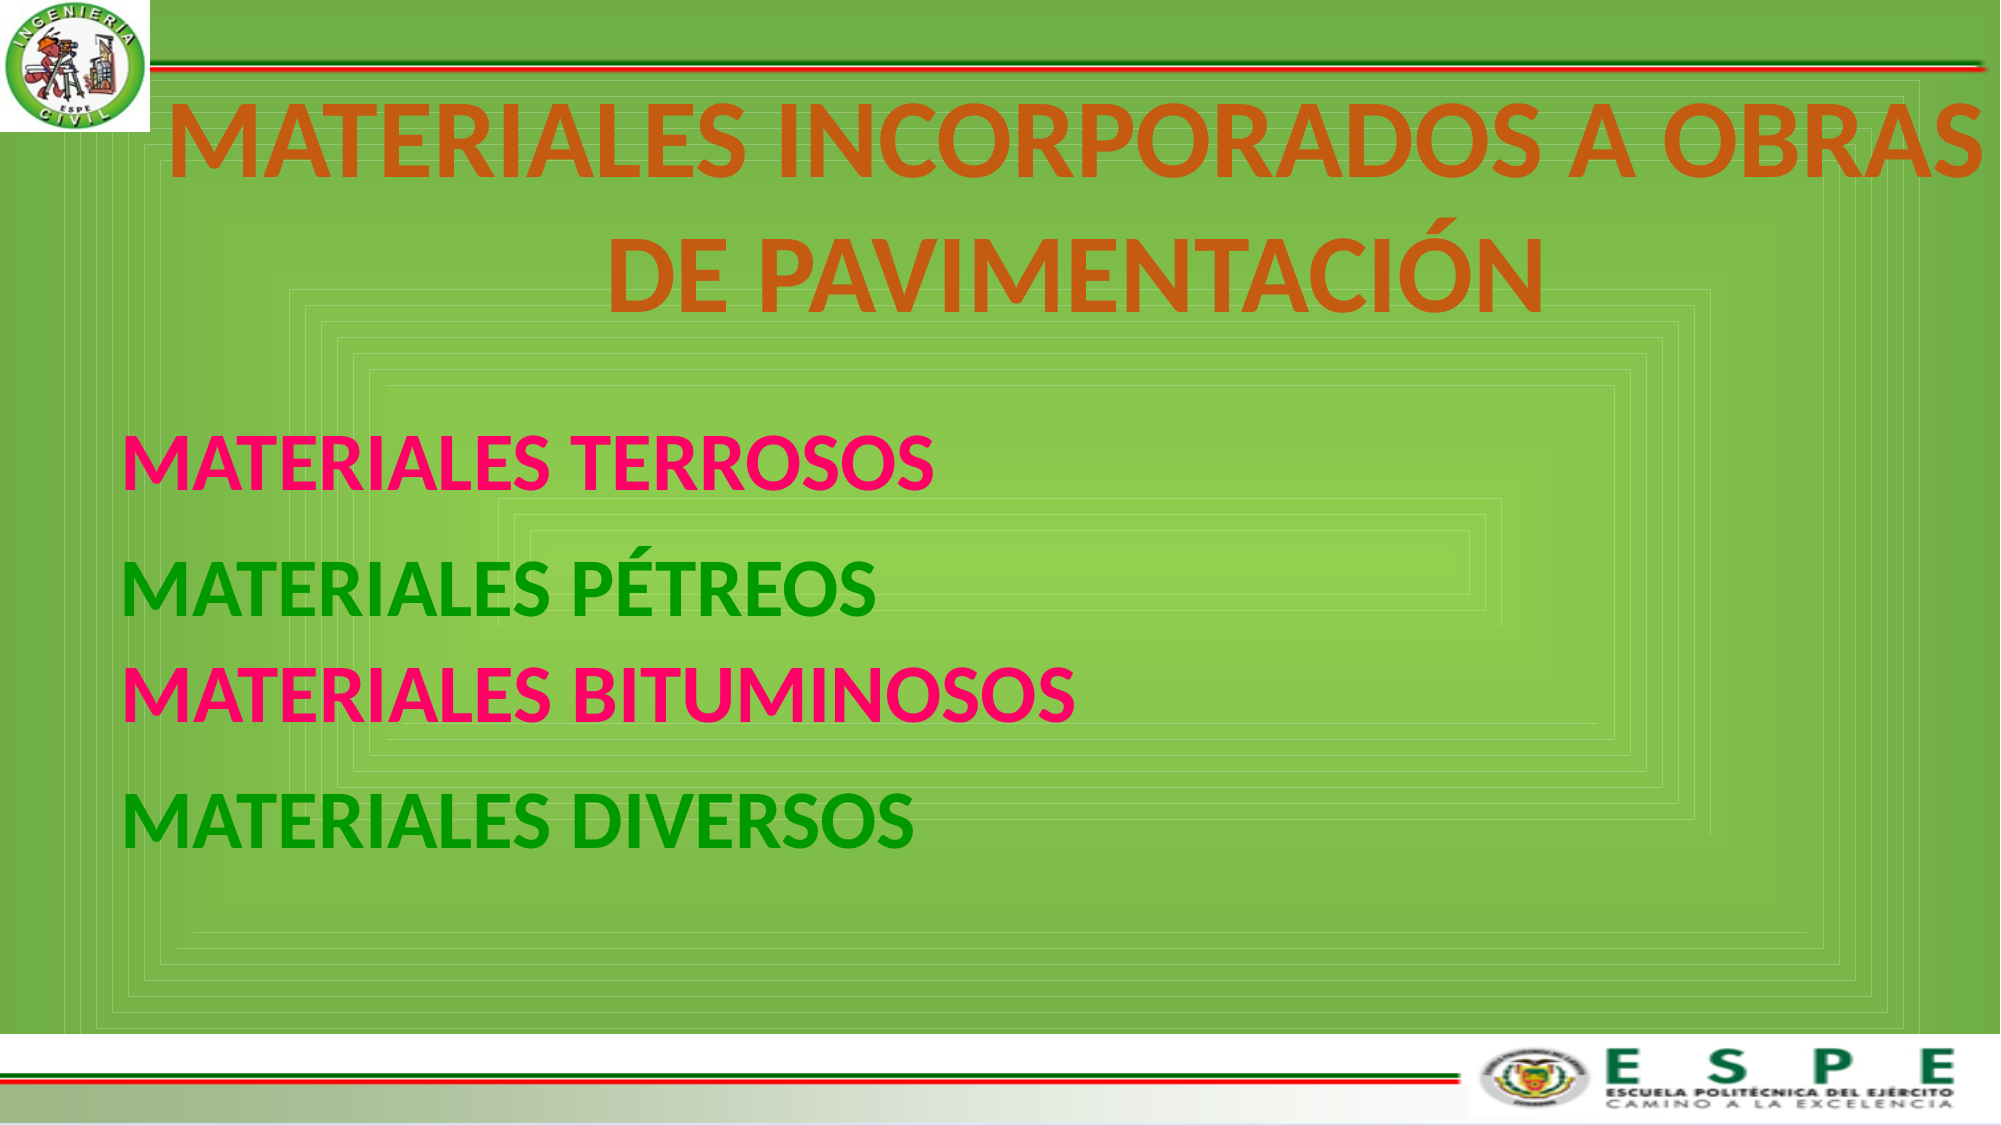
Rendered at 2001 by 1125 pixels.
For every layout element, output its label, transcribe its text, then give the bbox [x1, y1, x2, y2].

picture [0, 0, 2000, 132]
text_box MATERIALES DIVERSOS [104, 757, 932, 873]
text_box MATERIALES PÉTREOS [104, 525, 894, 641]
text_box MATERIALES TERROSOS [105, 399, 952, 515]
text_box MATERIALES BITUMINOSOS [105, 632, 1093, 747]
picture [0, 1034, 2000, 1125]
text_box MATERIALES INCORPORADOS A OBRAS DE PAVIMENTACIÓN [149, 113, 2000, 343]
